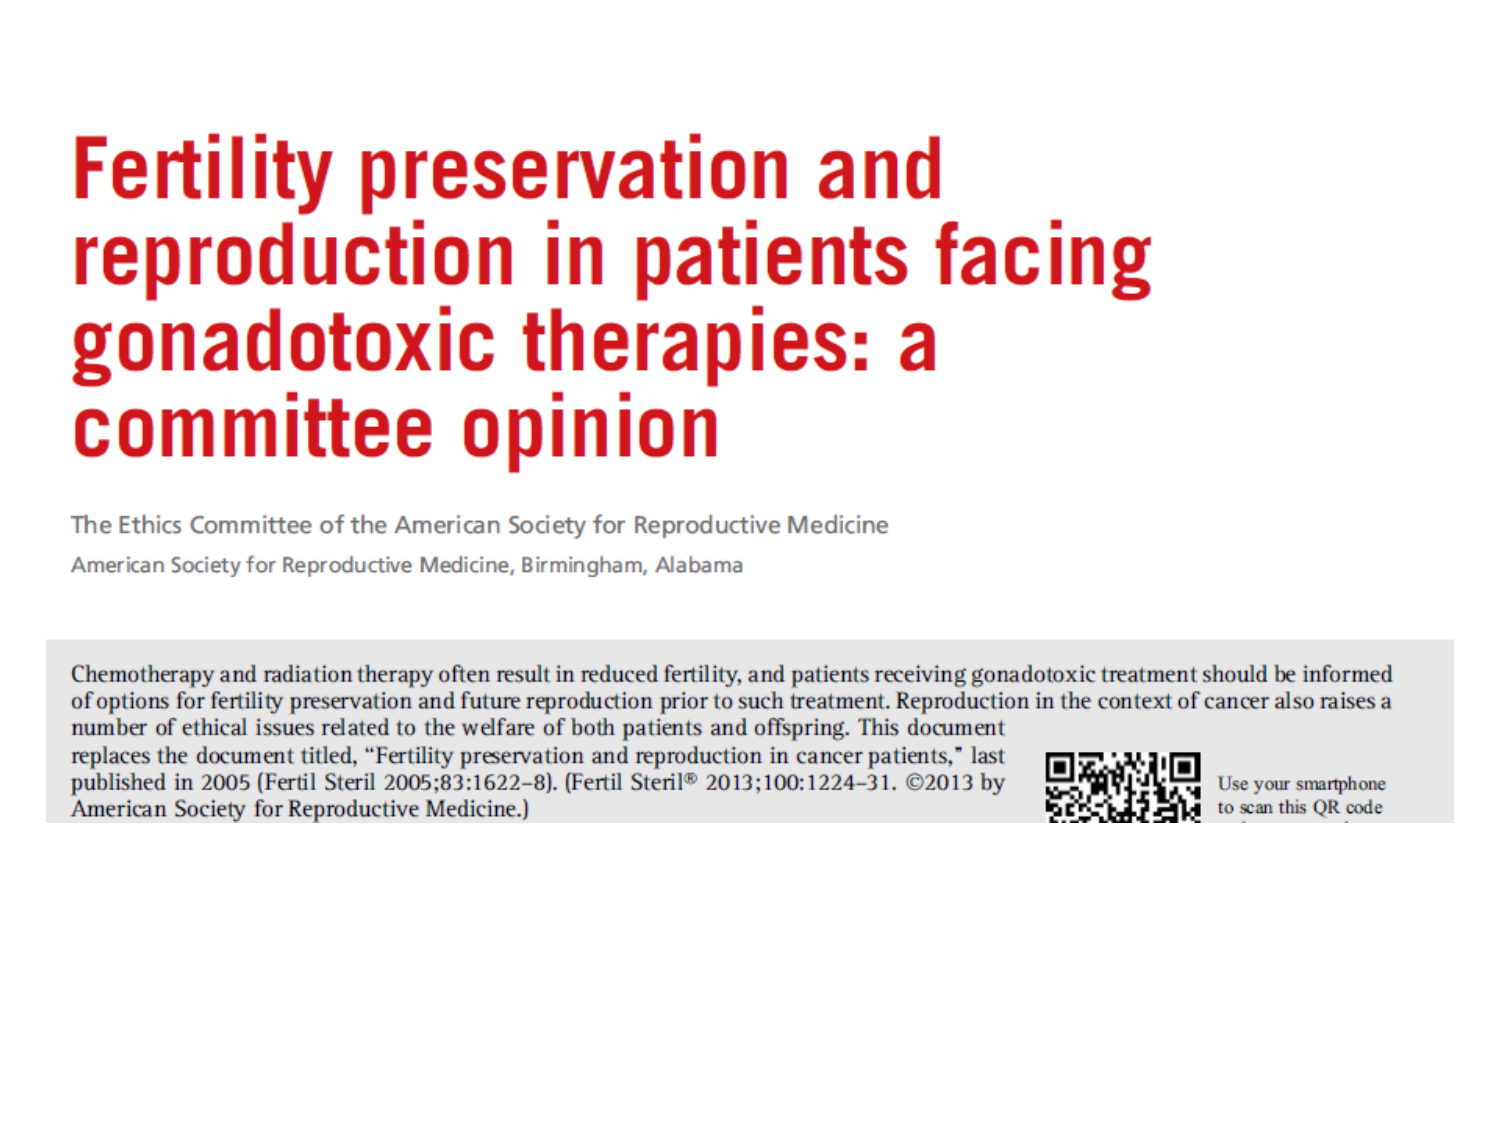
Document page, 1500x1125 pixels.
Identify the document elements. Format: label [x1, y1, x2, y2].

picture [45, 56, 1455, 823]
